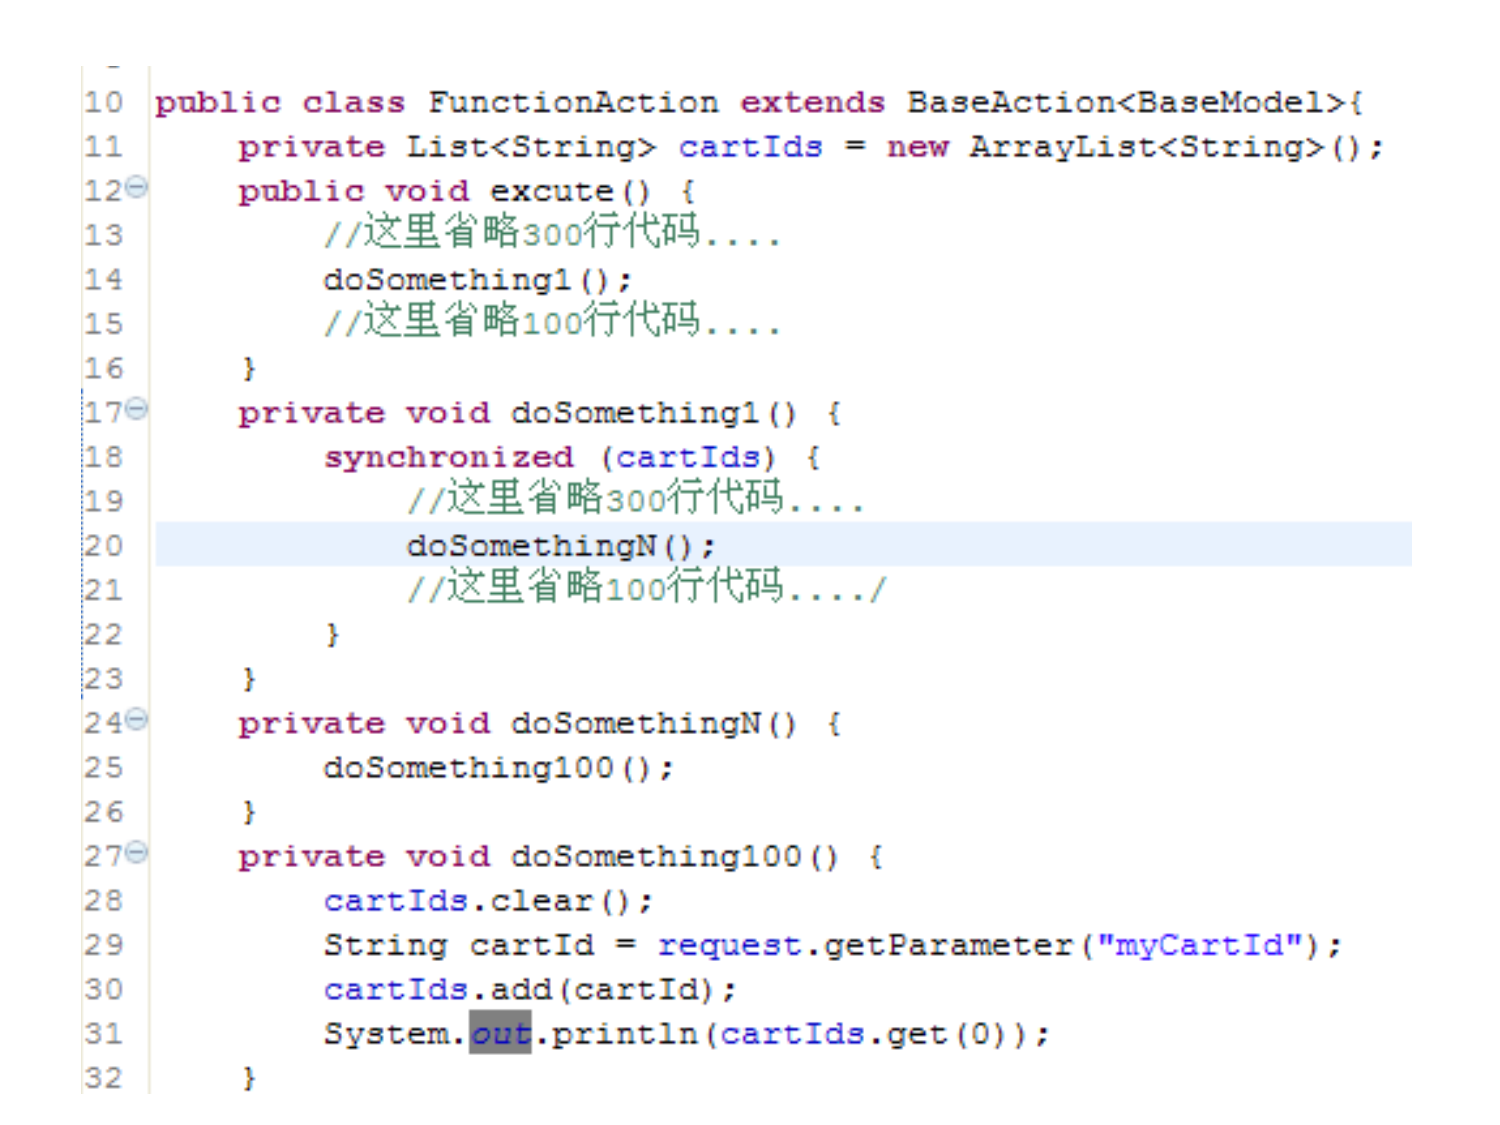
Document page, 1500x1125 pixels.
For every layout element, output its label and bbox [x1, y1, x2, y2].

picture [80, 66, 1412, 1095]
